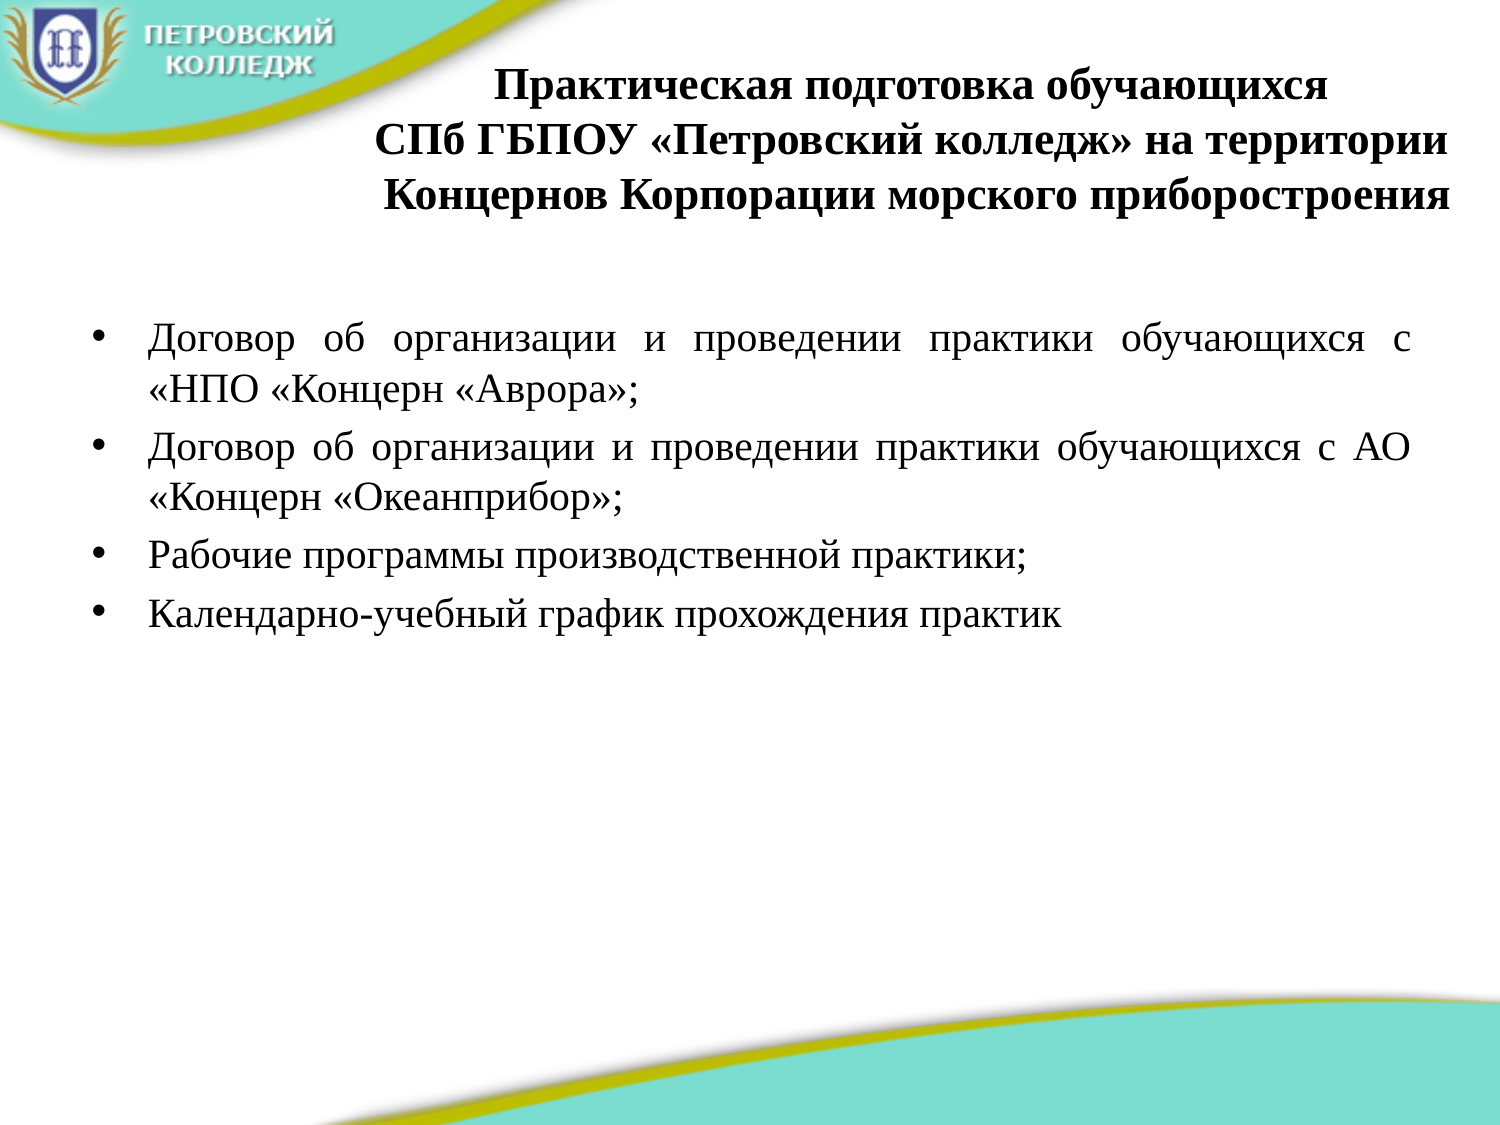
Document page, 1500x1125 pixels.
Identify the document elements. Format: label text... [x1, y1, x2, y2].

list Договор об организации и проведении практики обучающихся с «НПО «Концерн «Аврора»; Договор об организации и проведении практики обучающихся с АО «Концерн «Океанприбор»; Рабочие программы производственной практики; Календарно-учебный график прохождения практик [76, 302, 1427, 1046]
picture [260, 987, 1500, 1125]
picture [0, 0, 644, 232]
title Практическая подготовка обучающихся СПб ГБПОУ «Петровский колледж» на территории Концернов Корпорации морского приборостроения [242, 42, 1500, 231]
